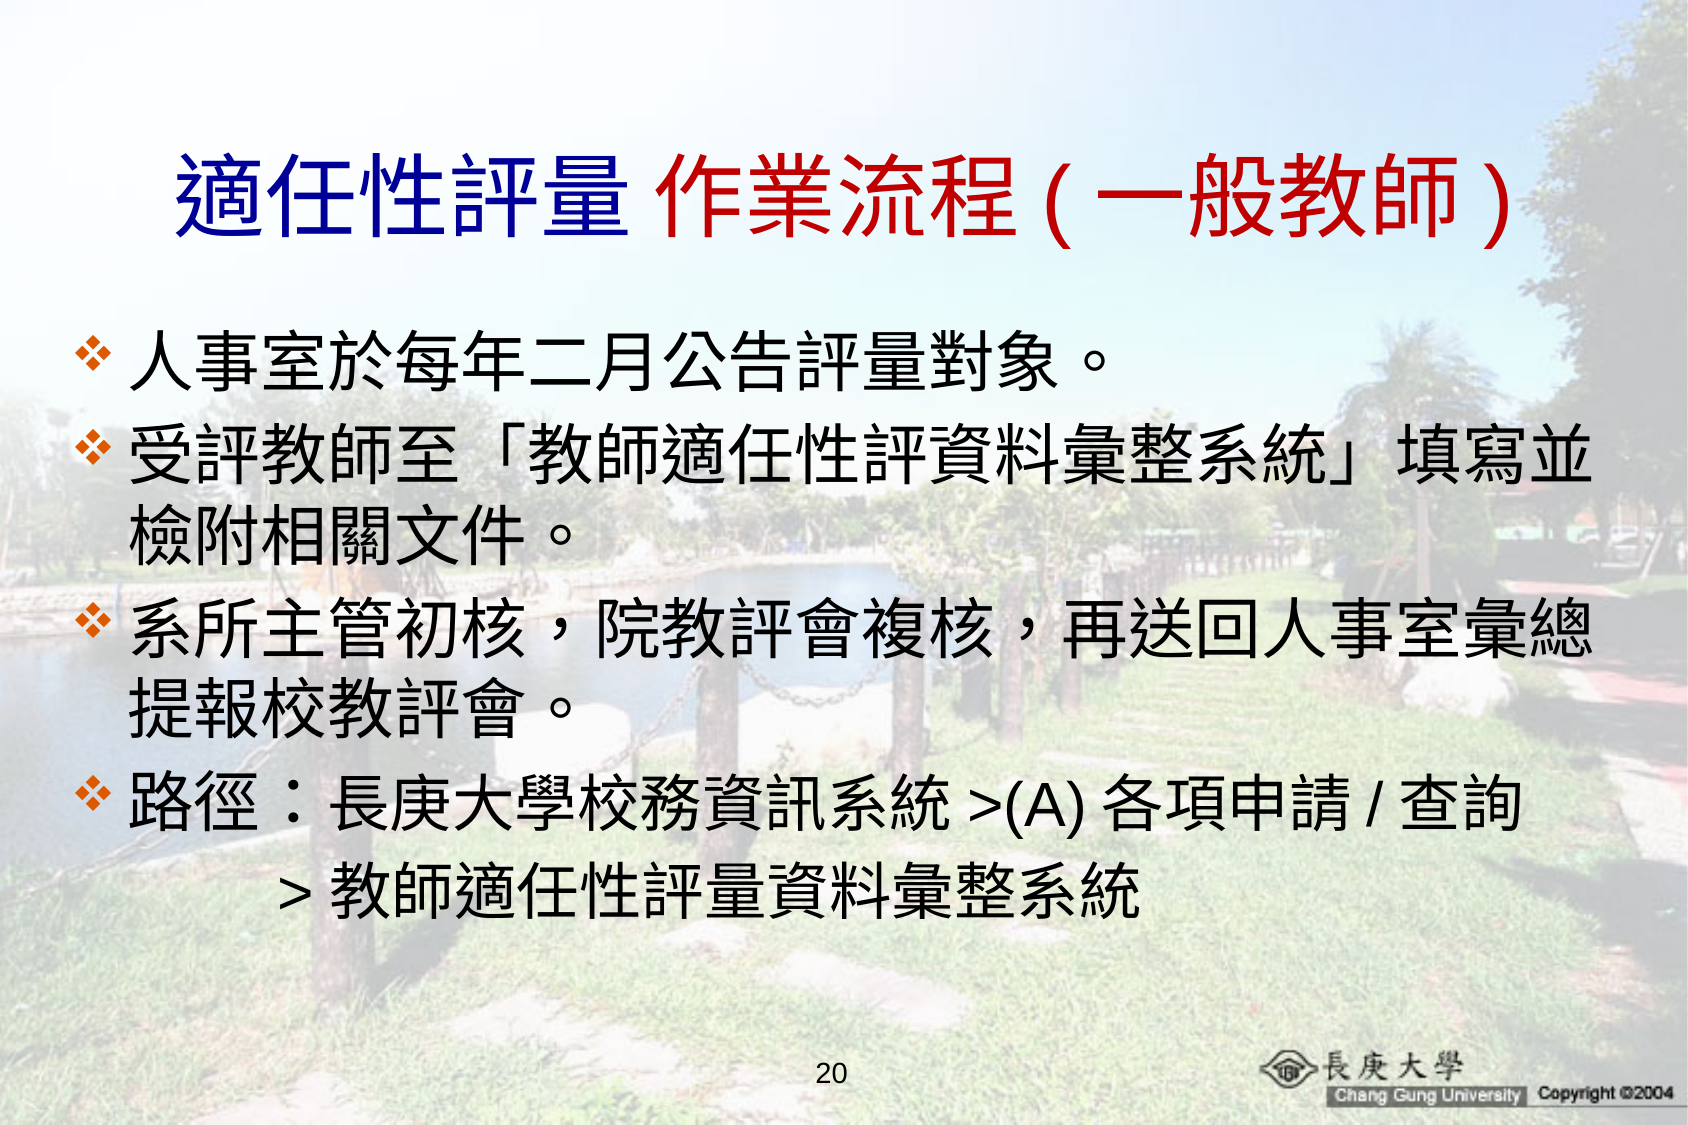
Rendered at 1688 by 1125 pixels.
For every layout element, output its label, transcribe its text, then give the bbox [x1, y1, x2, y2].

title 適任性評量 作業流程(一般教師) [55, 99, 1633, 288]
slide_number 20 [620, 1046, 1044, 1125]
list 人事室於每年二月公告評量對象。 受評教師至「教師適任性評資料彙整系統」填寫並檢附相關文件。 系所主管初核，院教評會複核，再送回人事室彙總提報校教評會。 路徑：長庚大學校務資訊系統>(A)各項申請/查詢 >教師適任性評量資料彙整系統 [55, 312, 1633, 1001]
picture [0, 0, 1688, 1125]
